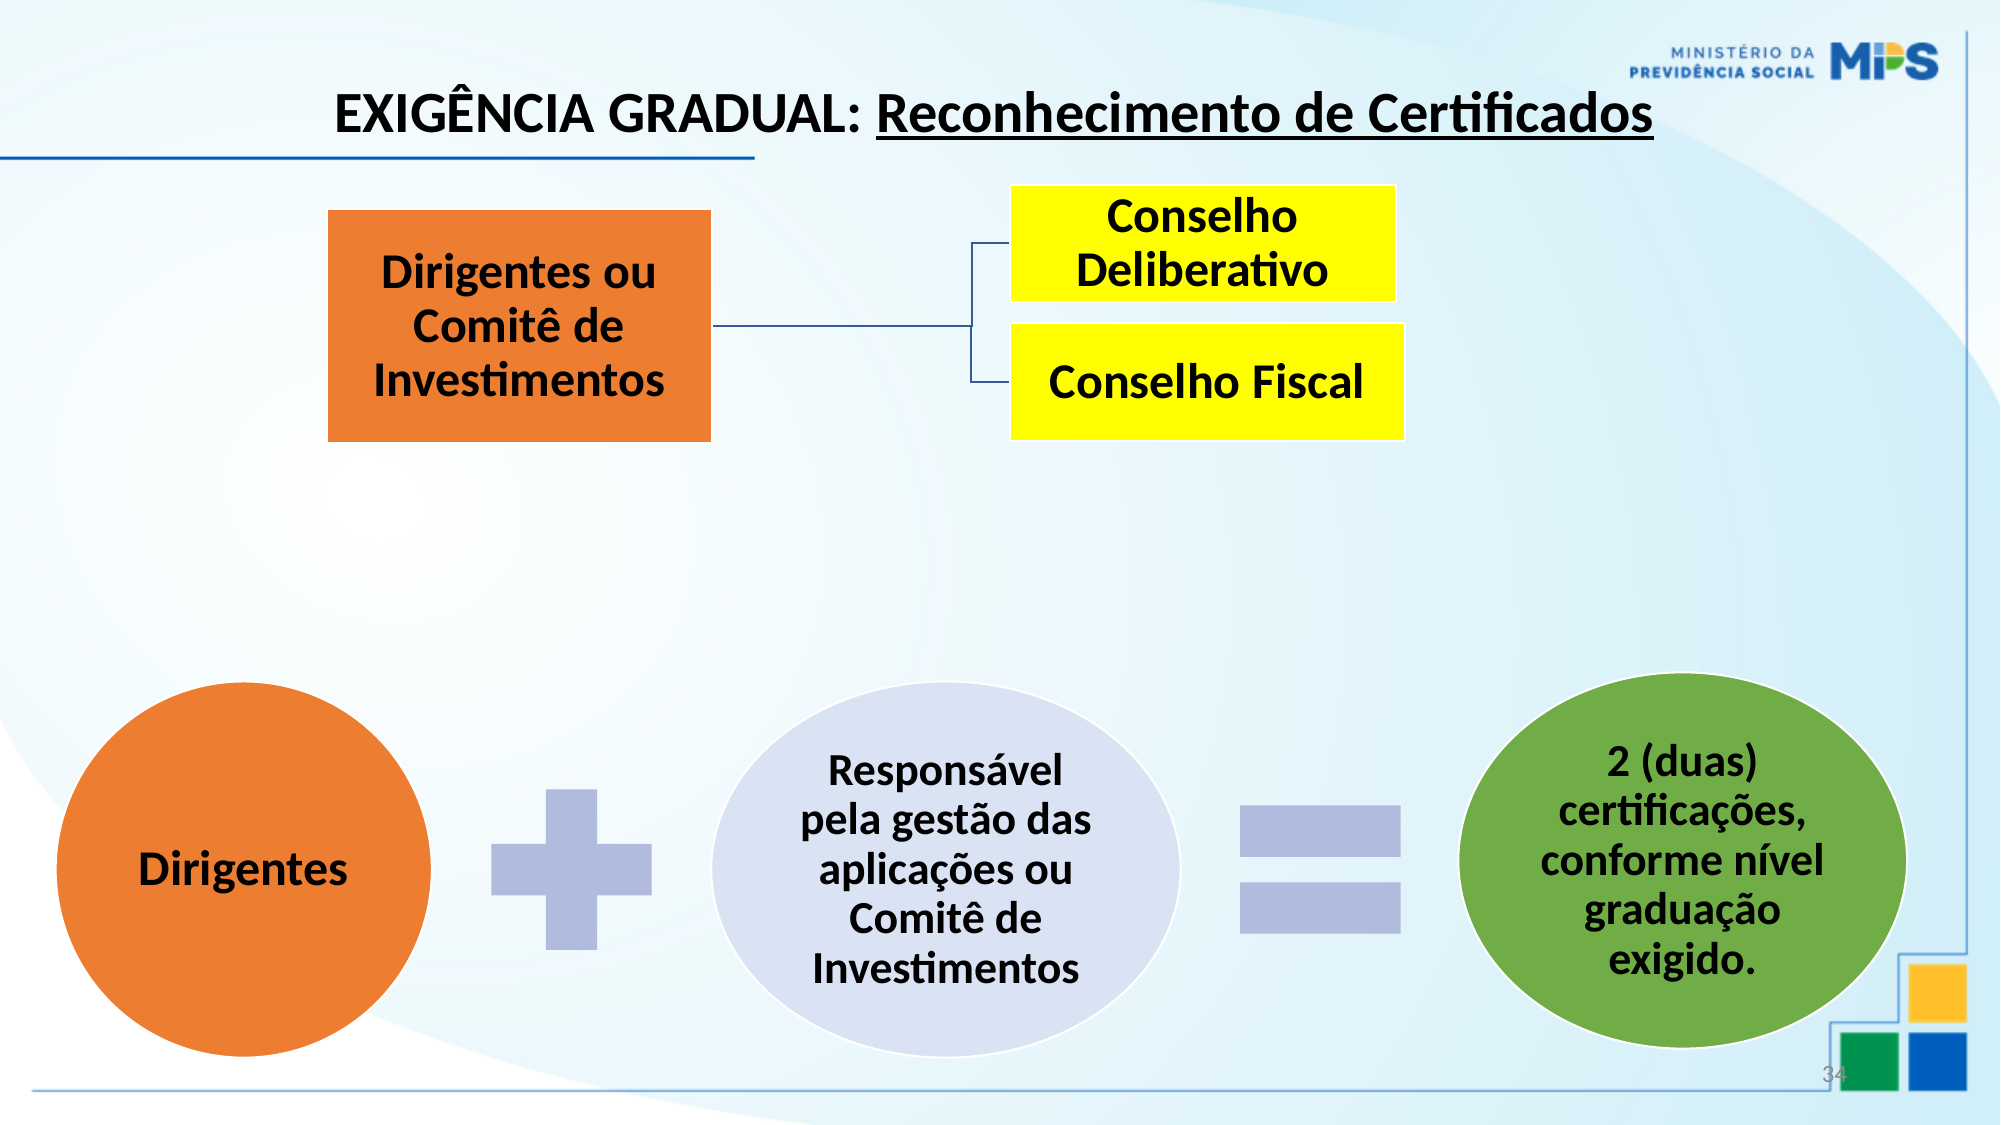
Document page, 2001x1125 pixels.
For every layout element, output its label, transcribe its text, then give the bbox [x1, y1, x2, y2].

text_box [55, 456, 1910, 1125]
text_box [43, 184, 1910, 468]
picture [0, 0, 2001, 1125]
text_box EXIGÊNCIA GRADUAL: Reconhecimento de Certificados [31, 66, 1957, 361]
